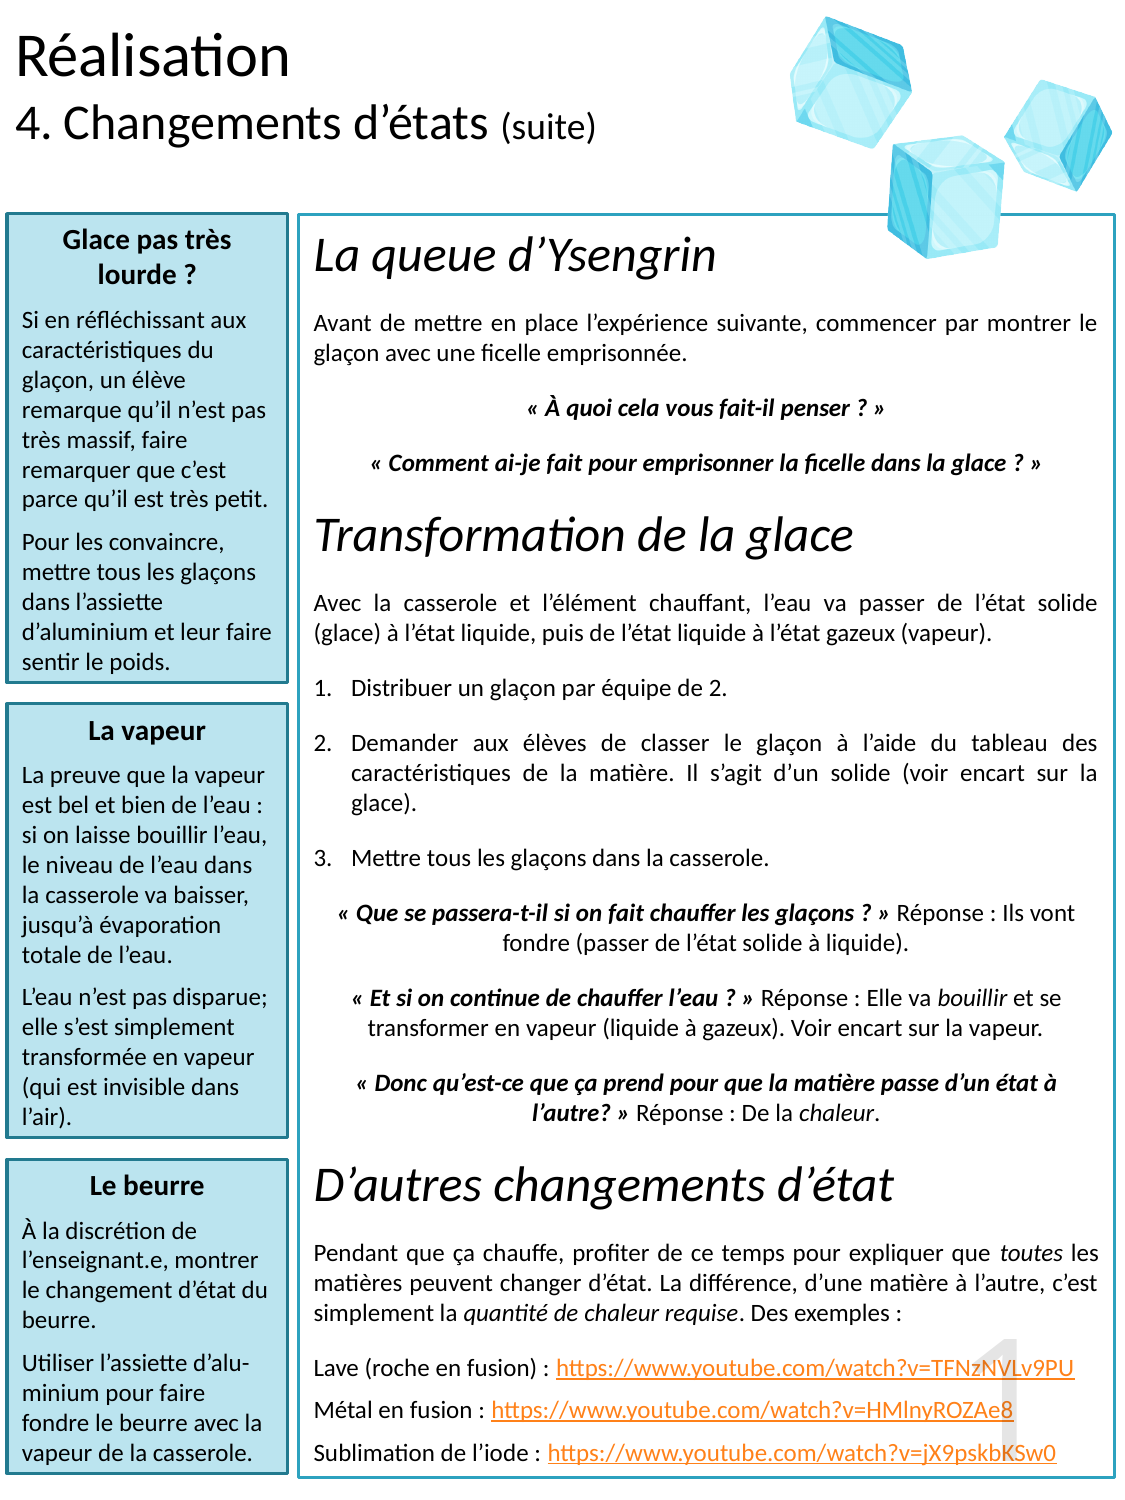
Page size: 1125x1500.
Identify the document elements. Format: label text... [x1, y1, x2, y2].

text_box Le beurre À la discrétion de l’enseignant.e, montrer le changement d’état du beurre. Utiliser l’assiette d’alu-minium pour faire fondre le beurre avec la vapeur de la casserole. [5, 1158, 289, 1475]
slide_number 12 [940, 1313, 1124, 1500]
picture [778, 0, 1125, 296]
list La queue d’Ysengrin Avant de mettre en place l’expérience suivante, commencer par montrer le glaçon avec une ficelle emprisonnée. « À quoi cela vous fait-il penser ? » « Comment ai-je fait pour emprisonner la ficelle dans la glace ? » Transformation de la glace Avec la casserole et l’élément chauffant, l’eau va passer de l’état solide (glace) à l’état liquide, puis de l’état liquide à l’état gazeux (vapeur). Distribuer un glaçon par équipe de 2. Demander aux élèves de classer le glaçon à l’aide du tableau des caractéristiques de la matière. Il s’agit d’un solide (voir encart sur la glace). Mettre tous les glaçons dans la casserole. « Que se passera-t-il si on fait chauffer les glaçons ? » Réponse : Ils vont fondre (passer de l’état solide à liquide). « Et si on continue de chauffer l’eau ? » Réponse : Elle va bouillir et se transformer en vapeur (liquide à gazeux). Voir encart sur la vapeur. « Donc qu’est-ce que ça prend pour que la matière passe d’un état à l’autre? » Réponse : De la chaleur. D’autres changements d’état Pendant que ça chauffe, profiter de ce temps pour expliquer que toutes les matières peuvent changer d’état. La différence, d’une matière à l’autre, c’est simplement la quantité de chaleur requise. Des exemples : Lave (roche en fusion) : https://www.youtube.com/watch?v=TFNzNVLv9PU Métal en fusion : https://www.youtube.com/watch?v=HMlnyROZAe8 Sublimation de l’iode : https://www.youtube.com/watch?v=jX9pskbKSw0 [297, 213, 1116, 1479]
text_box Glace pas très lourde ? Si en réfléchissant aux caractéristiques du glaçon, un élève remarque qu’il n’est pas très massif, faire remarquer que c’est parce qu’il est très petit. Pour les convaincre, mettre tous les glaçons dans l’assiette d’aluminium et leur faire sentir le poids. [5, 212, 289, 684]
text_box Réalisation 4. Changements d’états (suite) [0, 0, 765, 164]
text_box La vapeur La preuve que la vapeur est bel et bien de l’eau : si on laisse bouillir l’eau, le niveau de l’eau dans la casserole va baisser, jusqu’à évaporation totale de l’eau. L’eau n’est pas disparue; elle s’est simplement transformée en vapeur (qui est invisible dans l’air). [5, 702, 289, 1139]
